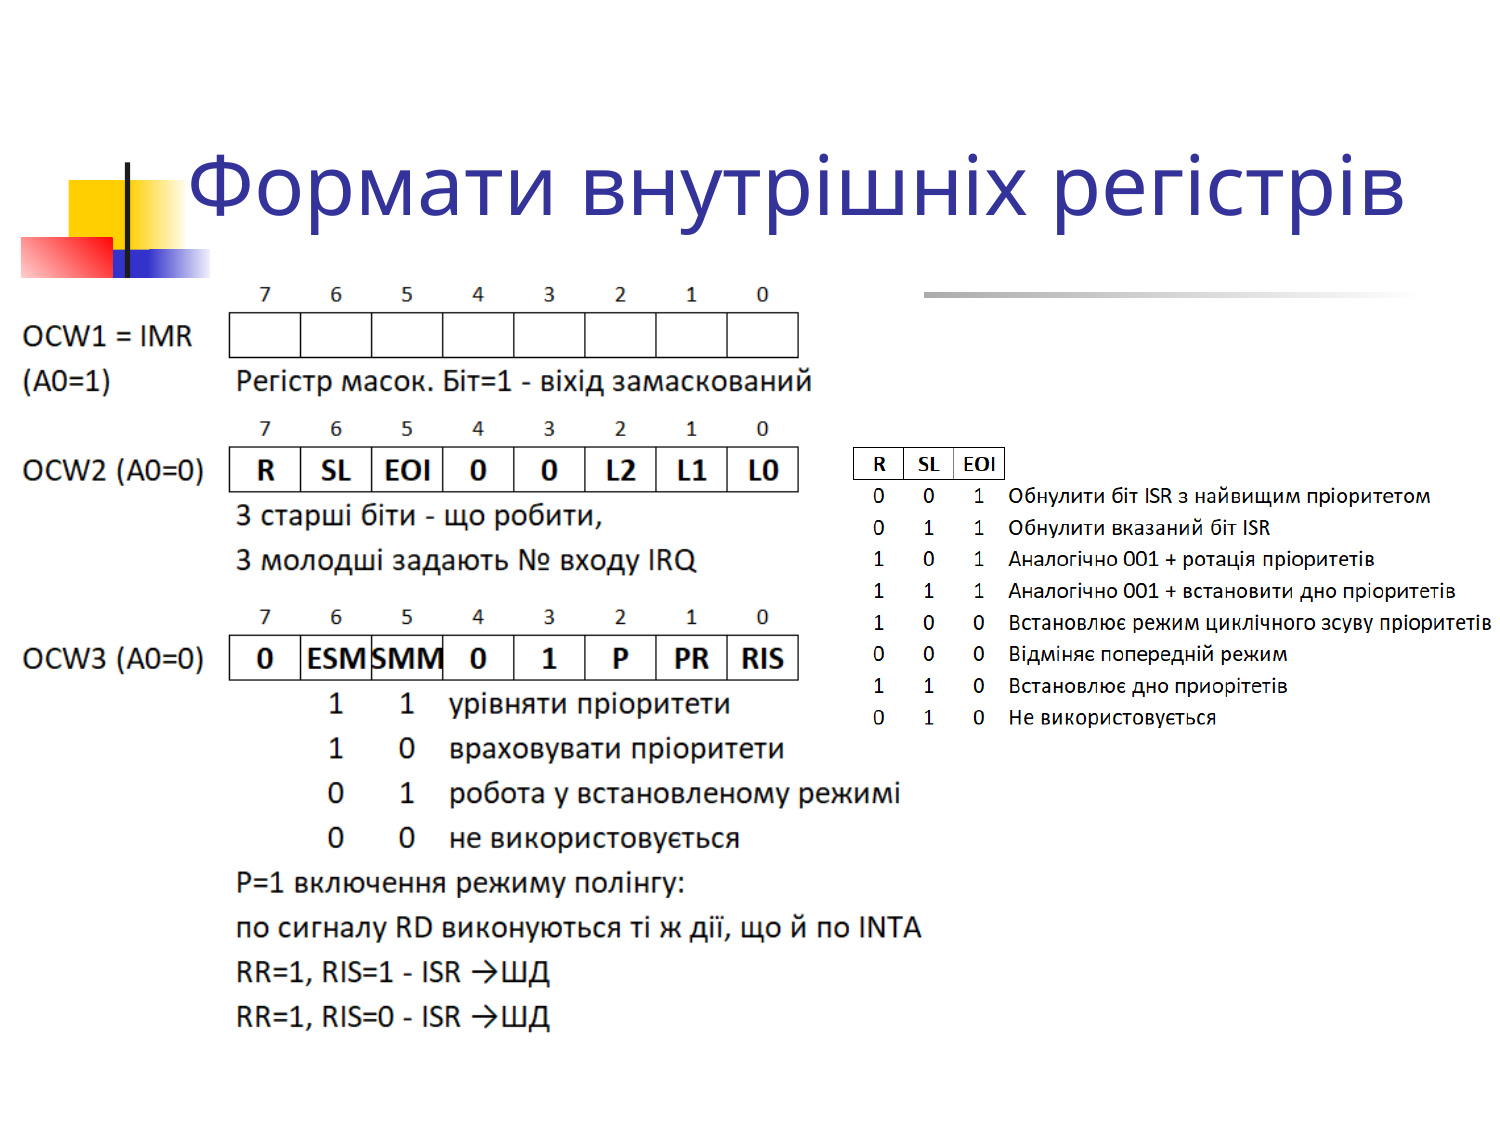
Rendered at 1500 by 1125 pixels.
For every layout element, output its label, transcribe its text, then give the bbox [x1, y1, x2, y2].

title Формати внутрішніх регістрів [112, 0, 1483, 240]
picture [17, 278, 1500, 1035]
